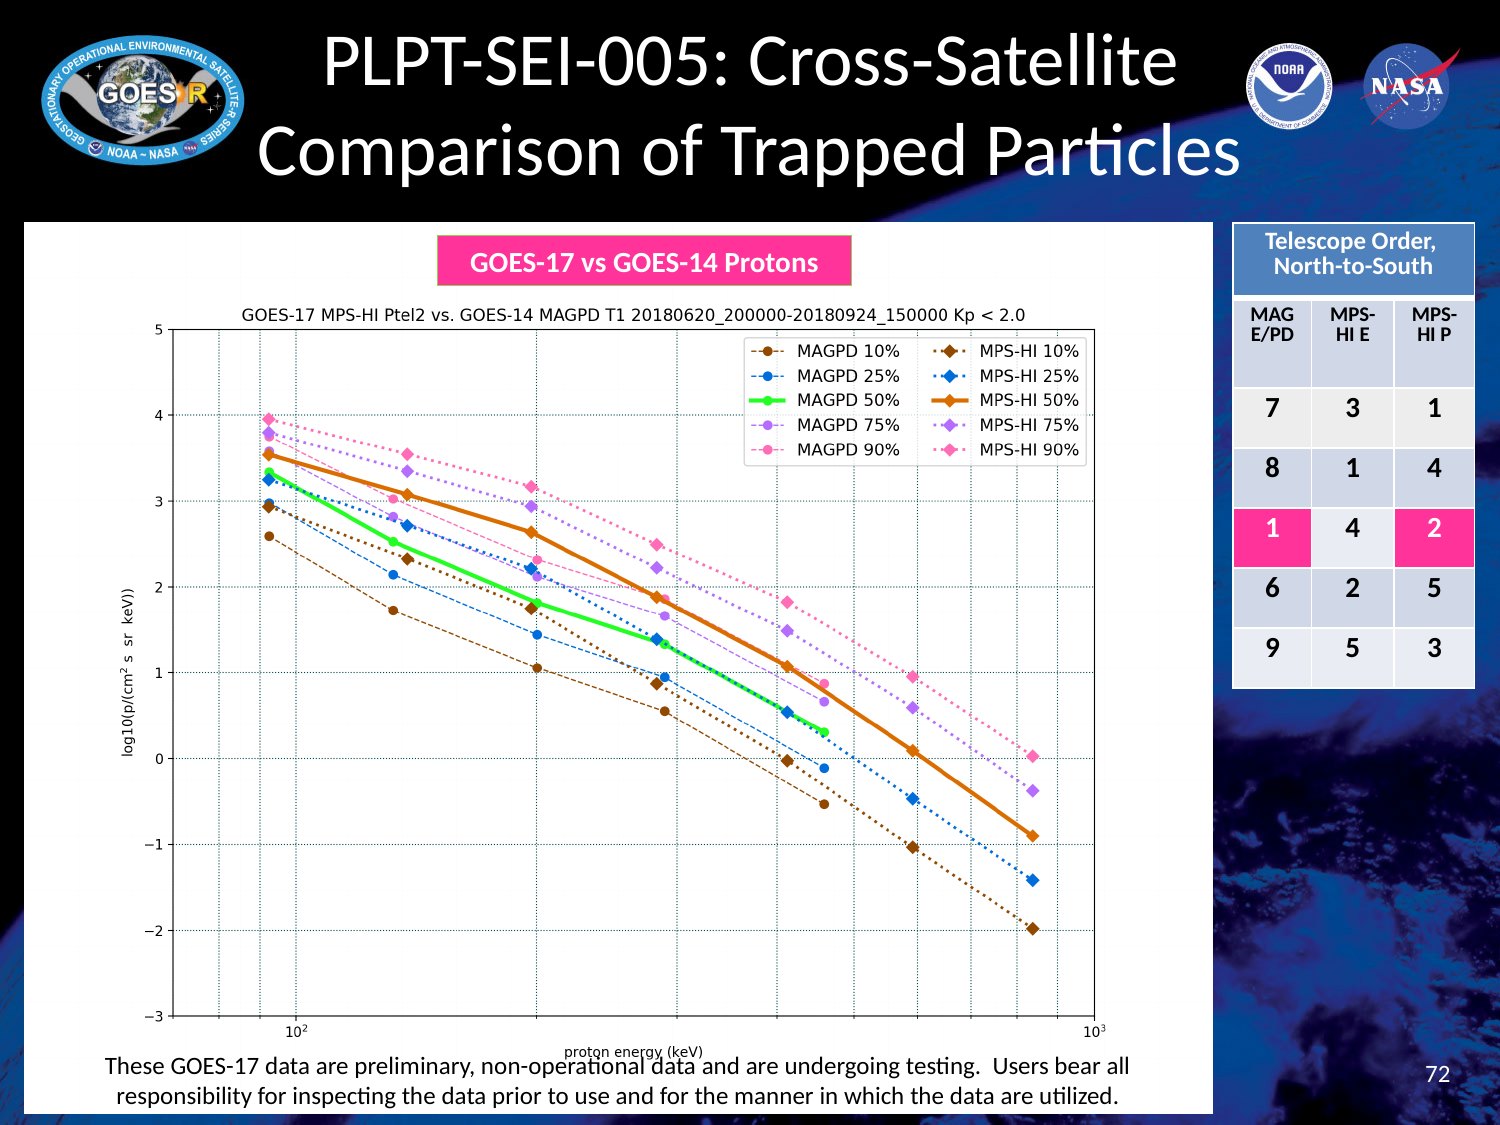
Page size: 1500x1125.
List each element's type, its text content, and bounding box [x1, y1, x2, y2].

table_cell 5 [1312, 629, 1393, 687]
table_cell 5 [1395, 569, 1474, 627]
table_cell MPS-HI E [1312, 301, 1393, 387]
table_cell 1 [1234, 509, 1311, 567]
table_cell 4 [1312, 509, 1393, 567]
table_cell 3 [1312, 389, 1393, 447]
picture [0, 0, 1500, 1125]
title PLPT-SEI-005: Cross-Satellite Comparison of Trapped Particles [225, 21, 1277, 180]
table_cell MAGE/PD [1234, 301, 1311, 387]
slide_number 72 [1353, 1042, 1466, 1103]
table_cell 2 [1312, 569, 1393, 627]
table_cell 4 [1395, 449, 1474, 507]
table_cell 7 [1234, 389, 1311, 447]
table_cell 8 [1234, 449, 1311, 507]
table_cell 1 [1312, 449, 1393, 507]
table_cell 3 [1395, 629, 1474, 687]
table_cell 1 [1395, 389, 1474, 447]
table_cell 2 [1395, 509, 1474, 567]
table_cell 9 [1234, 629, 1311, 687]
table_cell 6 [1234, 569, 1311, 627]
table_header Telescope Order, North-to-South [1234, 224, 1474, 295]
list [24, 222, 1213, 1115]
table_cell MPS-HI P [1395, 301, 1474, 387]
